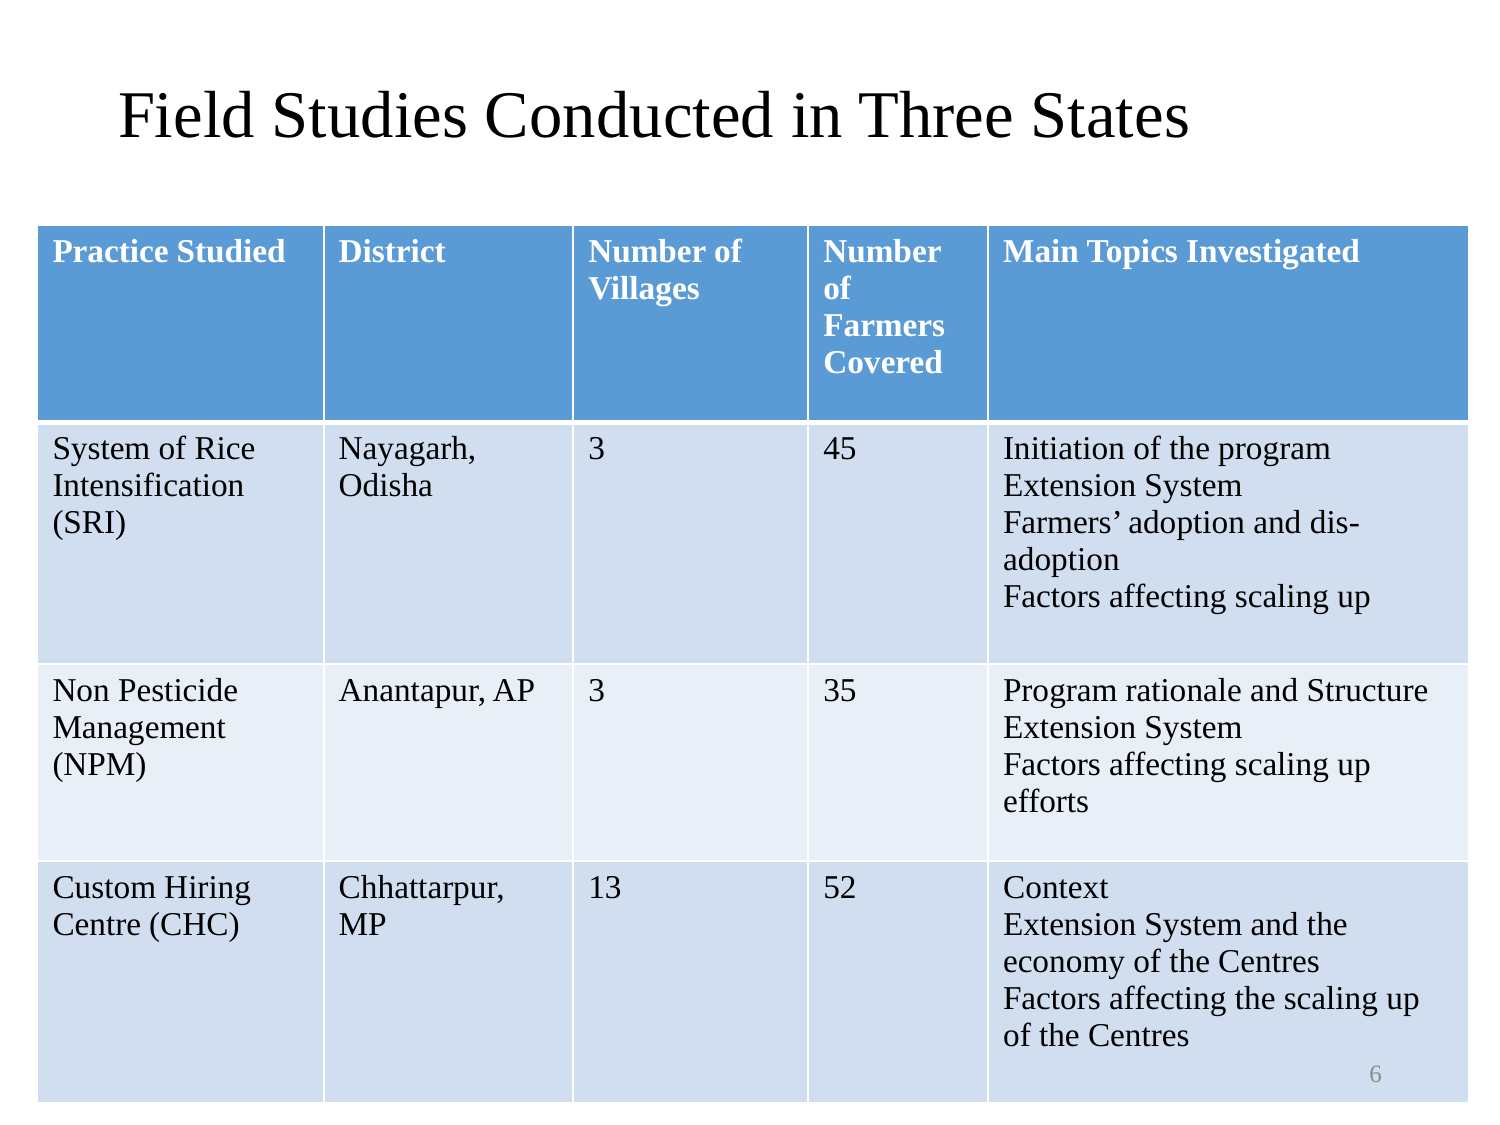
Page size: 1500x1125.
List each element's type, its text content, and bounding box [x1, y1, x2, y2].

title Field Studies Conducted in Three States [103, 24, 1397, 208]
table_cell 35 [809, 665, 987, 860]
table_header Main Topics Investigated [989, 226, 1468, 420]
table_header Number of Villages [574, 226, 807, 420]
table_cell Nayagarh, Odisha [325, 425, 572, 663]
table_cell Chhattarpur, MP [325, 862, 572, 1102]
table_cell 52 [809, 862, 987, 1102]
table_cell Initiation of the program Extension System Farmers’ adoption and dis-adoption Factors affecting scaling up [989, 425, 1468, 663]
table_cell Context Extension System and the economy of the Centres Factors affecting the scaling up of the Centres [989, 862, 1468, 1102]
table_cell Anantapur, AP [325, 665, 572, 860]
table_cell Non Pesticide Management (NPM) [38, 665, 323, 860]
table_header District [325, 226, 572, 420]
table_cell 45 [809, 425, 987, 663]
table_cell 3 [574, 425, 807, 663]
table_cell Custom Hiring Centre (CHC) [38, 862, 323, 1102]
table_cell Program rationale and Structure Extension System Factors affecting scaling up efforts [989, 665, 1468, 860]
table_cell 13 [574, 862, 807, 1102]
table_header Practice Studied [38, 226, 323, 420]
table_header Number of Farmers Covered [809, 226, 987, 420]
table_cell 3 [574, 665, 807, 860]
table_cell System of Rice Intensification (SRI) [38, 425, 323, 663]
slide_number 6 [1059, 1042, 1397, 1103]
